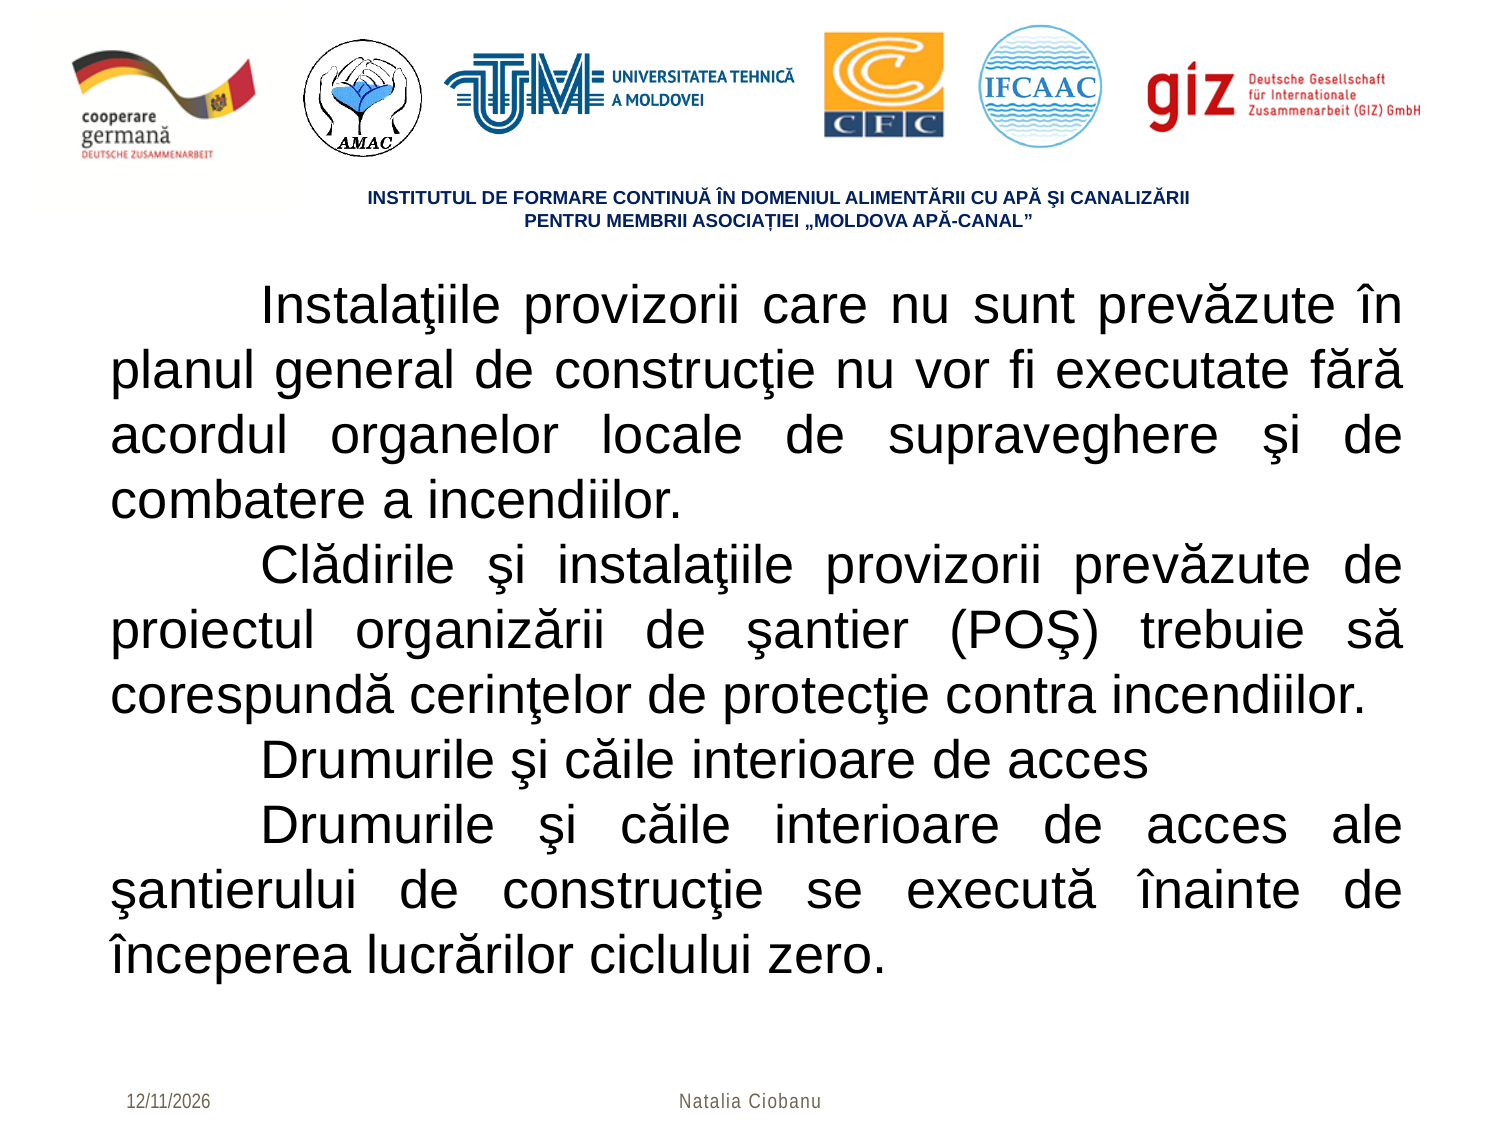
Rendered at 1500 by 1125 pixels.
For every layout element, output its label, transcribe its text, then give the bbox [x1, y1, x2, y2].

picture [303, 38, 422, 158]
picture [434, 47, 800, 140]
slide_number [111, 1079, 325, 1121]
text_box Instalaţiile provizorii care nu sunt prevăzute în planul general de construcţie nu vor fi executate fără acordul organelor locale de supraveghere şi de combatere a incendiilor. Clădirile şi instalaţiile provizorii prevăzute de proiectul organizării de şantier (POŞ) trebuie să corespundă cerinţelor de protecţie contra incendiilor. Drumurile şi căile interioare de acces Drumurile şi căile interioare de acces ale şantierului de construcţie se execută înainte de începerea lucrărilor ciclului zero. [95, 262, 1421, 992]
picture [822, 23, 948, 149]
picture [1136, 55, 1435, 147]
picture [31, 7, 300, 213]
footer Natalia Ciobanu [469, 1079, 1031, 1121]
picture [970, 16, 1109, 154]
text_box INSTITUTUL DE FORMARE CONTINUĂ ÎN DOMENIUL ALIMENTĂRII CU APĂ ŞI CANALIZĂRII PENTRU MEMBRII ASOCIAȚIEI „MOLDOVA APĂ-CANAL” [190, 128, 1366, 239]
